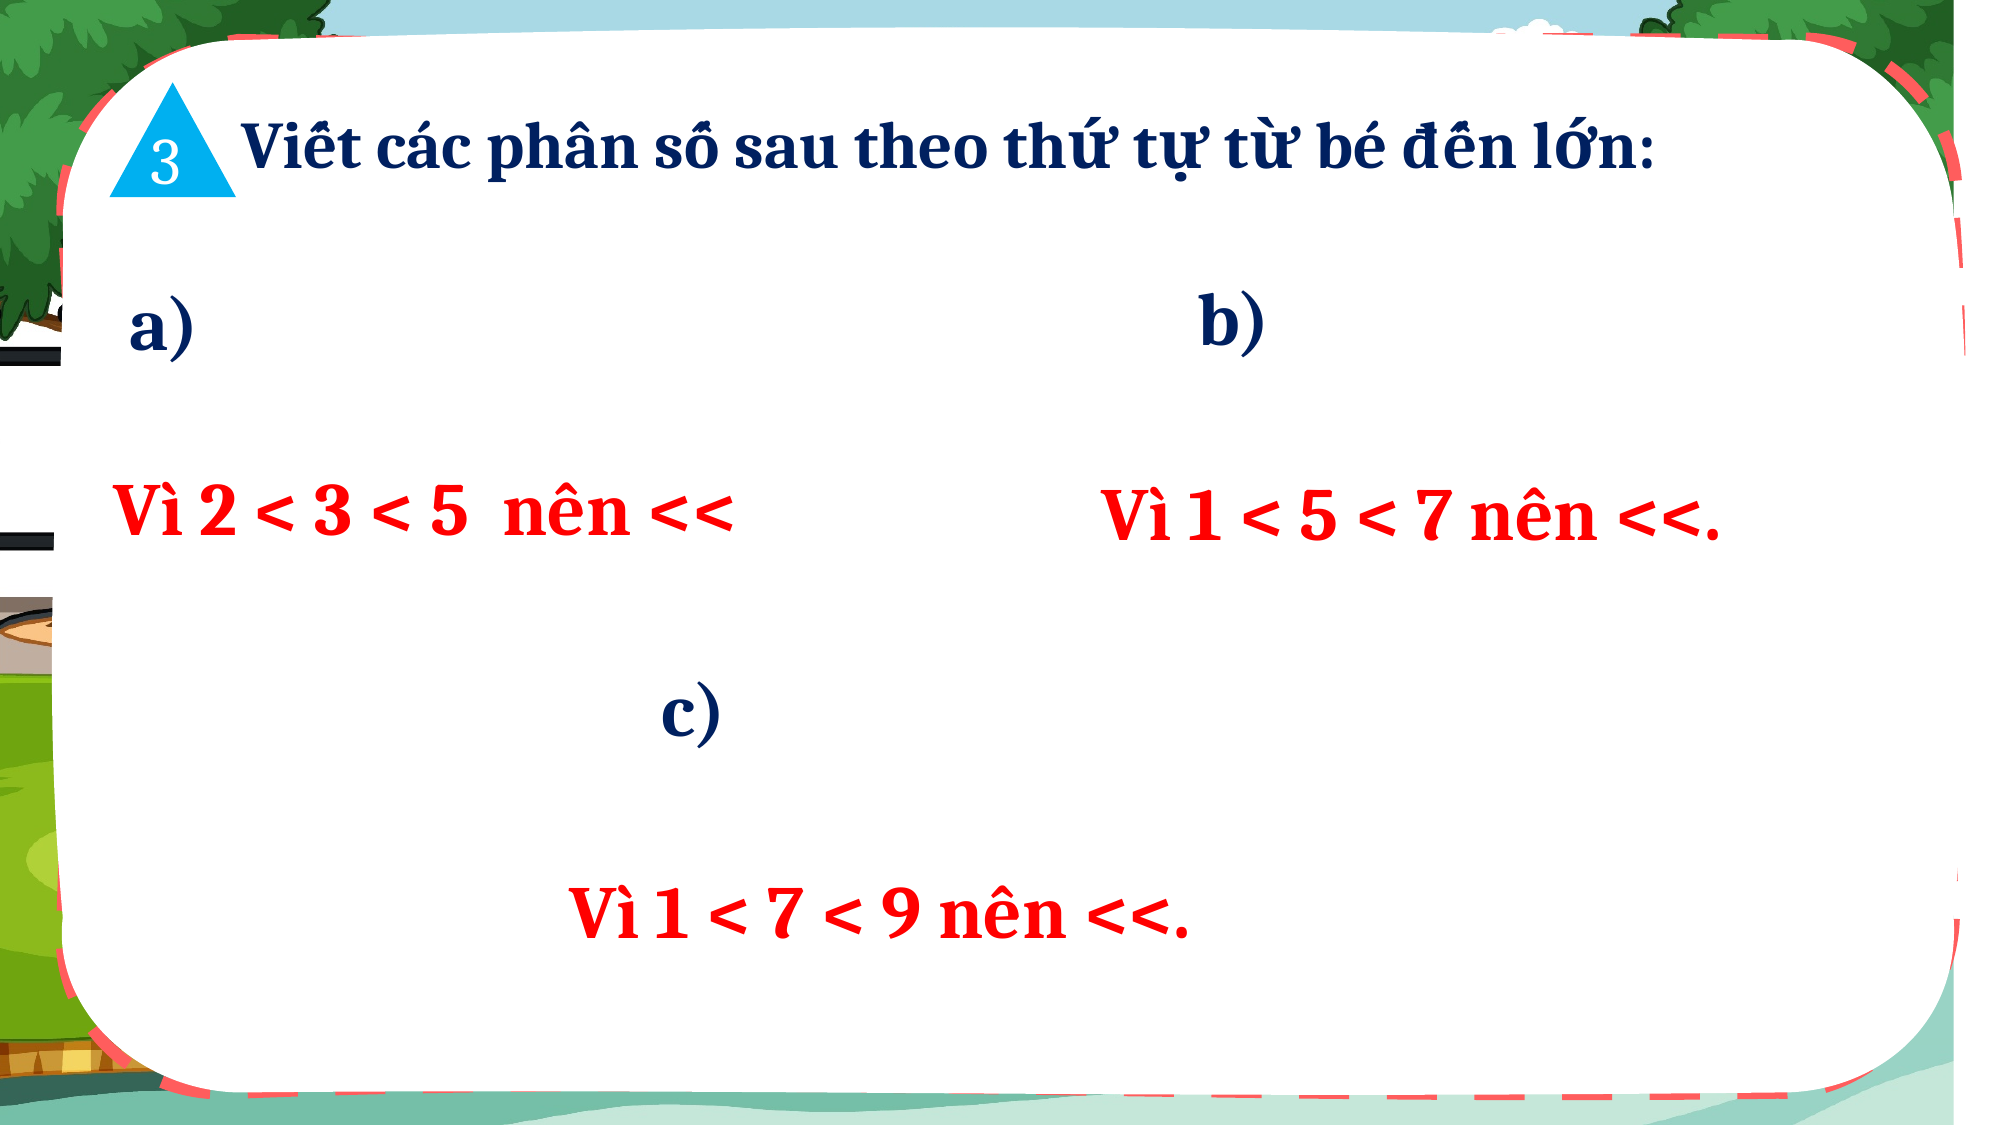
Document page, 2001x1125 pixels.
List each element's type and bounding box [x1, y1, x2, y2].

text_box [1954, 212, 1969, 916]
text_box [1954, 183, 1958, 193]
text_box [109, 82, 237, 207]
picture [0, 0, 1954, 1125]
